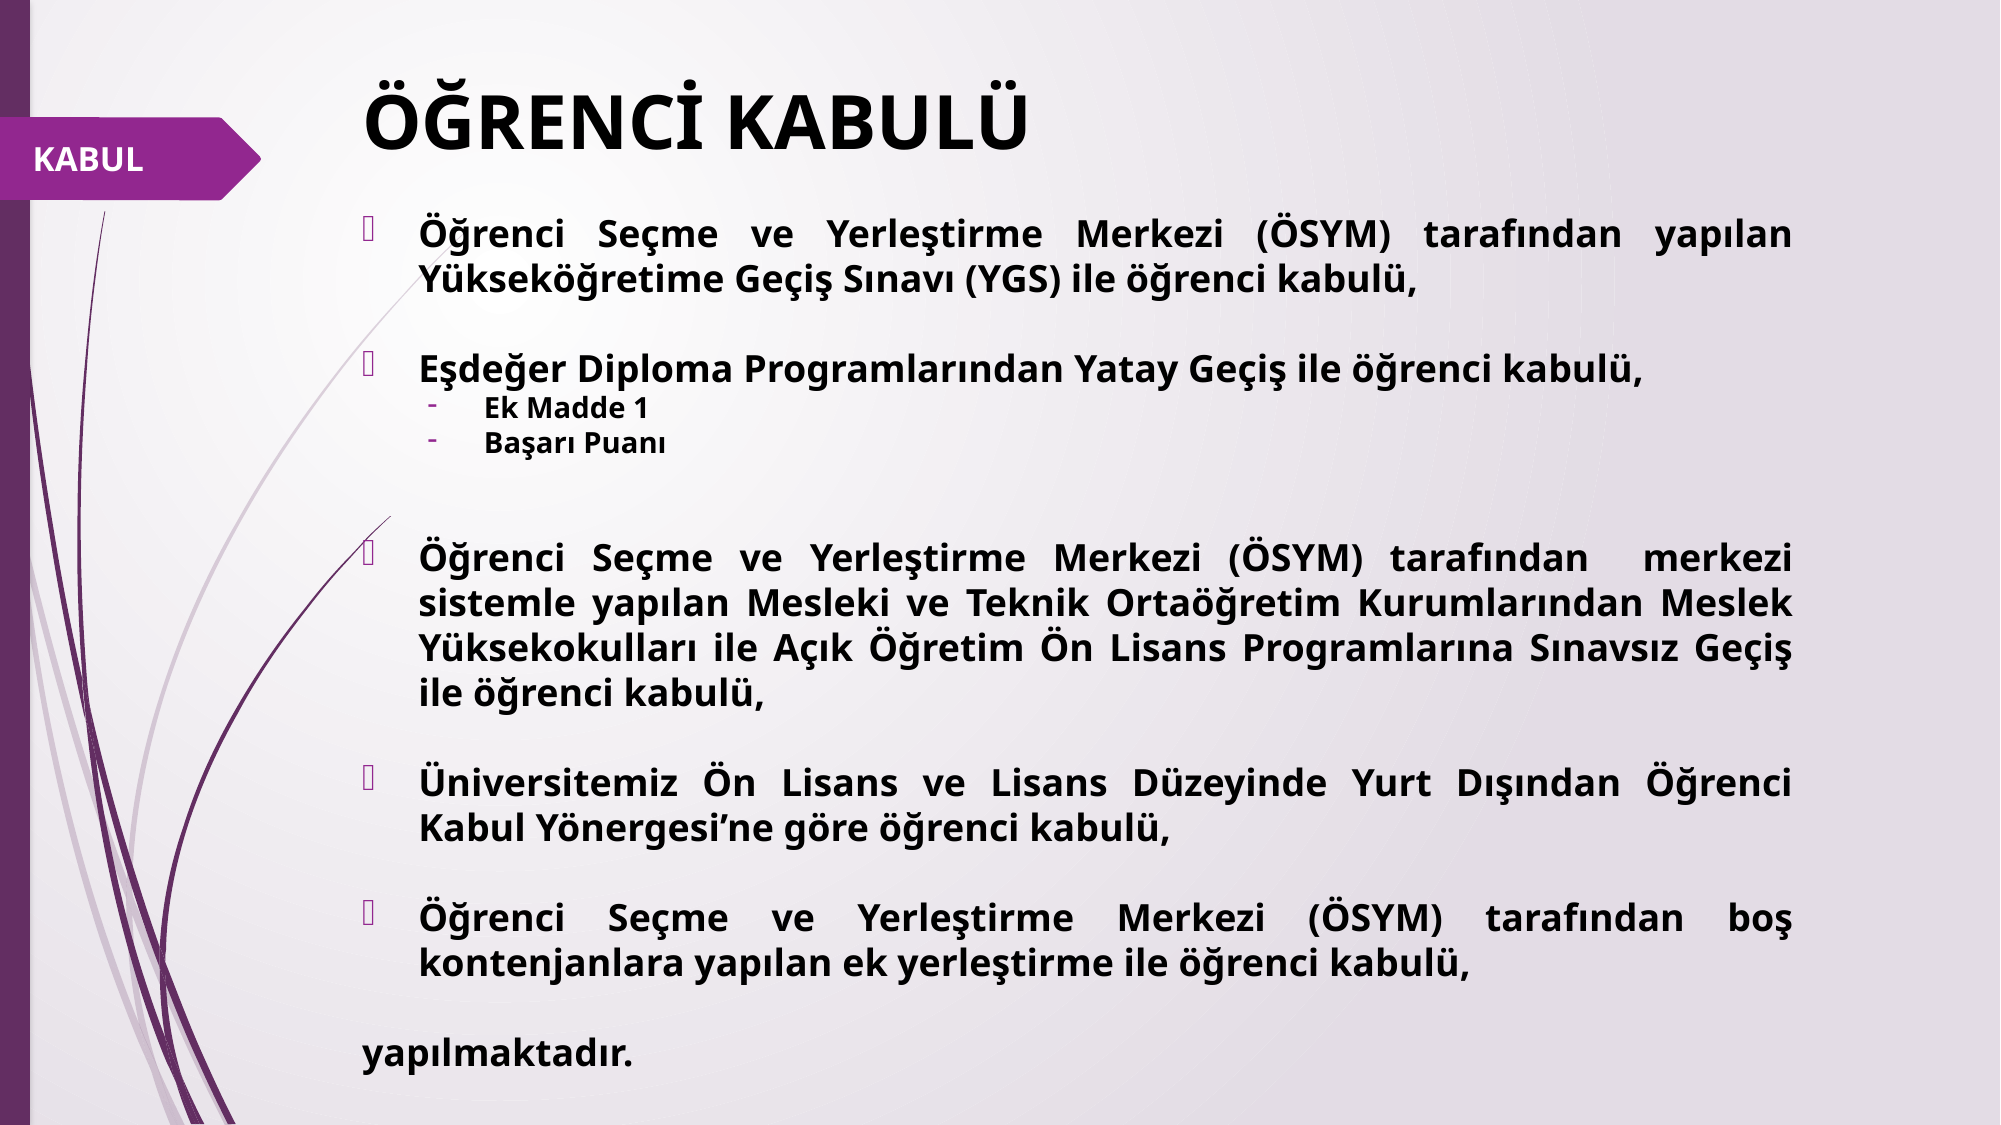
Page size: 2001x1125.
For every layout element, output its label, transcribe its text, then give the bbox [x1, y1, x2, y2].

list ÖĞRENCİ KABULÜ Öğrenci Seçme ve Yerleştirme Merkezi (ÖSYM) tarafından yapılan Yükseköğretime Geçiş Sınavı (YGS) ile öğrenci kabulü, Eşdeğer Diploma Programlarından Yatay Geçiş ile öğrenci kabulü, Ek Madde 1 Başarı Puanı Öğrenci Seçme ve Yerleştirme Merkezi (ÖSYM) tarafından merkezi sistemle yapılan Mesleki ve Teknik Ortaöğretim Kurumlarından Meslek Yüksekokulları ile Açık Öğretim Ön Lisans Programlarına Sınavsız Geçiş ile öğrenci kabulü, Üniversitemiz Ön Lisans ve Lisans Düzeyinde Yurt Dışından Öğrenci Kabul Yönergesi’ne göre öğrenci kabulü, Öğrenci Seçme ve Yerleştirme Merkezi (ÖSYM) tarafından boş kontenjanlara yapılan ek yerleştirme ile öğrenci kabulü, yapılmaktadır. [347, 67, 1810, 1088]
text_box KABUL [17, 131, 287, 186]
